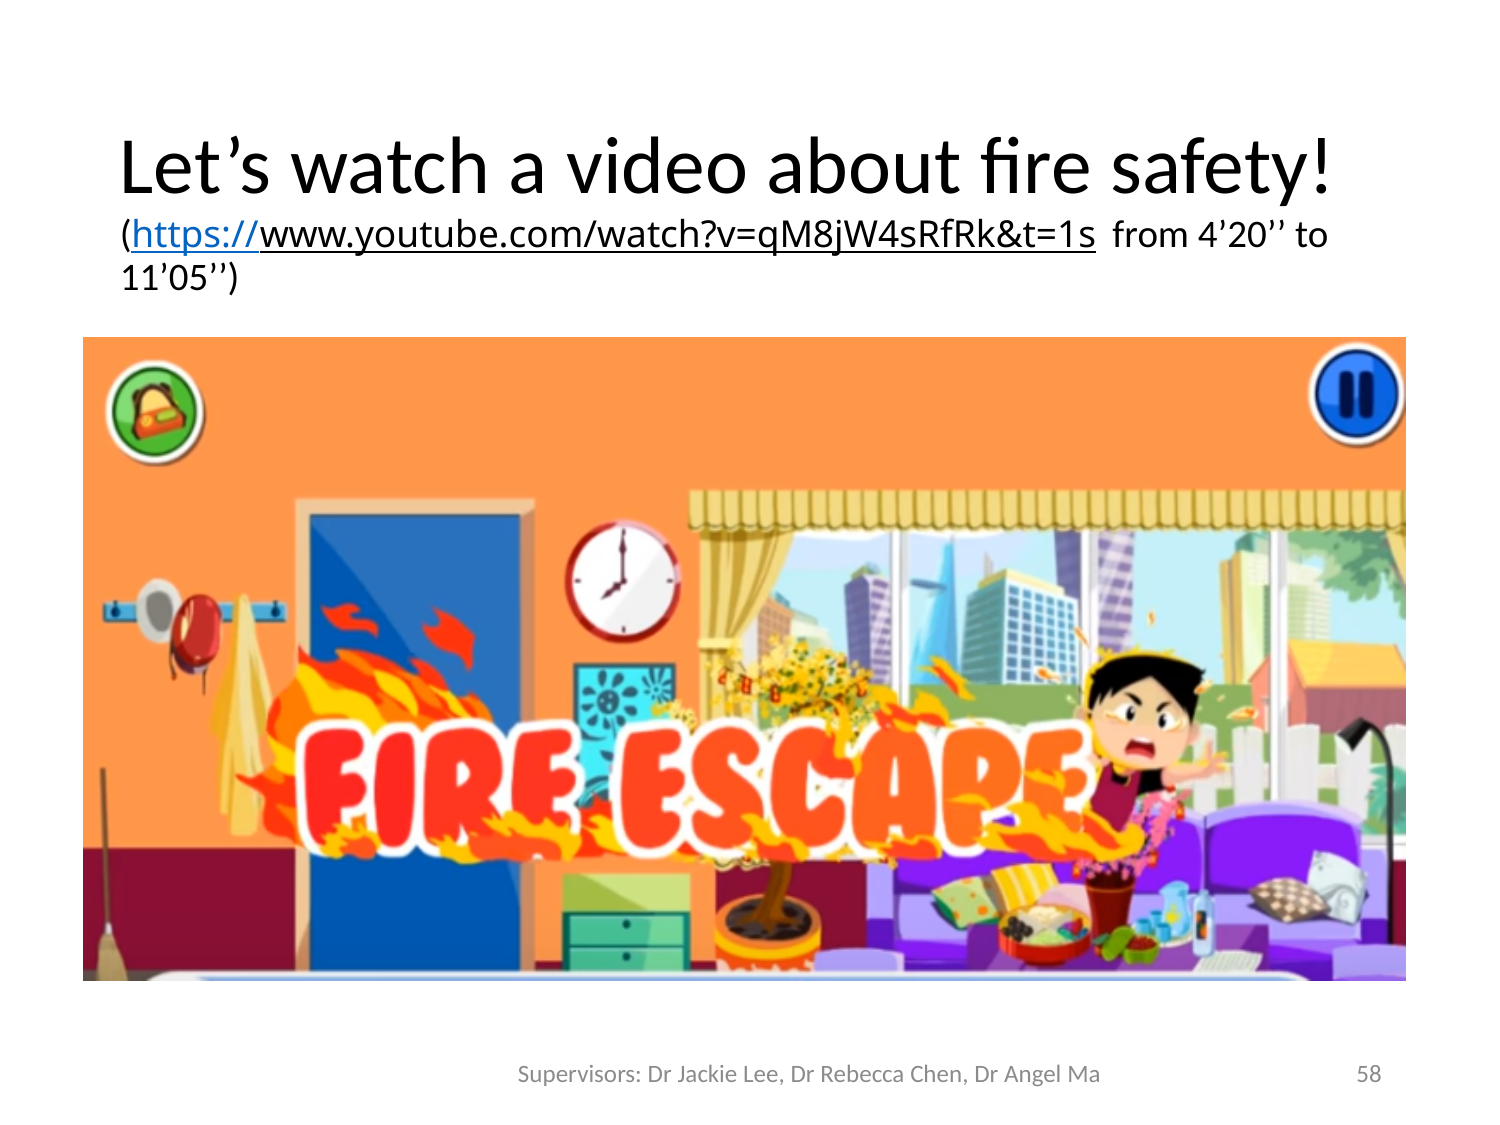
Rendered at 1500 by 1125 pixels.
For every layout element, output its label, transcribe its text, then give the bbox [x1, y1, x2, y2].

picture [83, 337, 1406, 981]
slide_number 58 [1059, 1042, 1397, 1103]
footer Supervisors: Dr Jackie Lee, Dr Rebecca Chen, Dr Angel Ma [496, 1042, 1059, 1103]
title Let’s watch a video about fire safety! (https://www.youtube.com/watch?v=qM8jW4sRfRk&t=1s from 4’20’’ to 11’05’’) [104, 84, 1431, 338]
